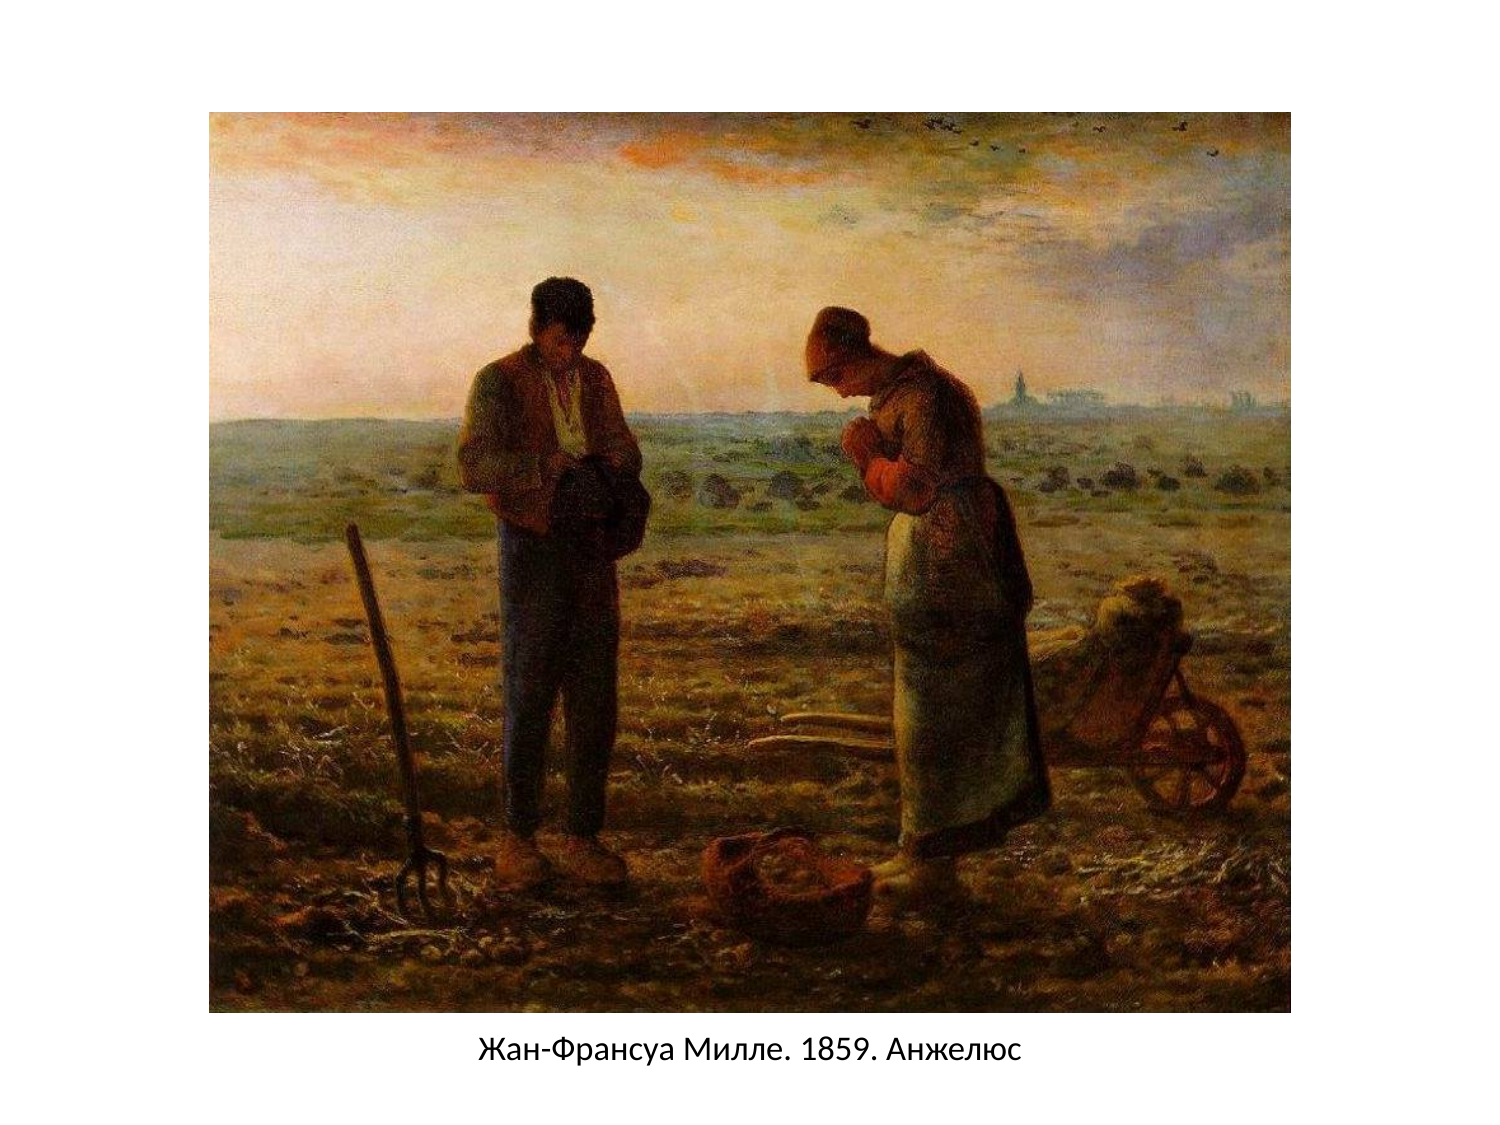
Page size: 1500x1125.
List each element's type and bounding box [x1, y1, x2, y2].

text_box [208, 112, 1292, 1076]
